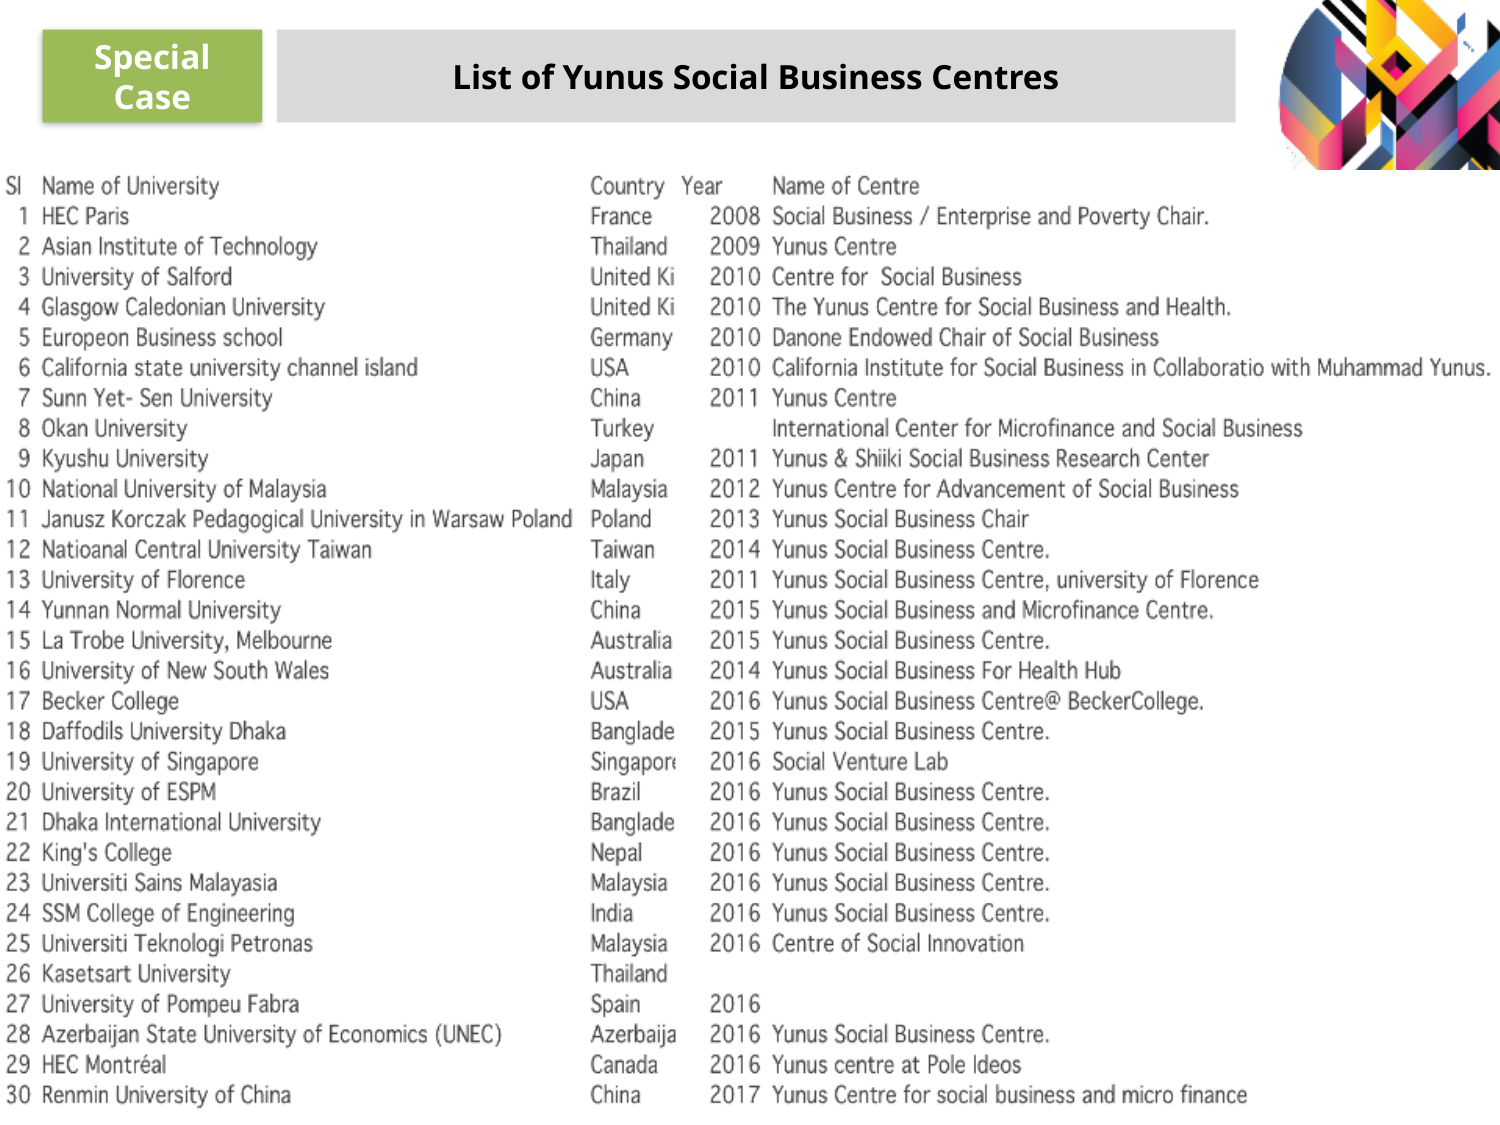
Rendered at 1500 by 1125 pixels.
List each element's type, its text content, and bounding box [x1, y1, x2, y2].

text_box Special Case [42, 29, 263, 123]
picture [0, 0, 1500, 1111]
text_box List of Yunus Social Business Centres [275, 27, 1238, 124]
